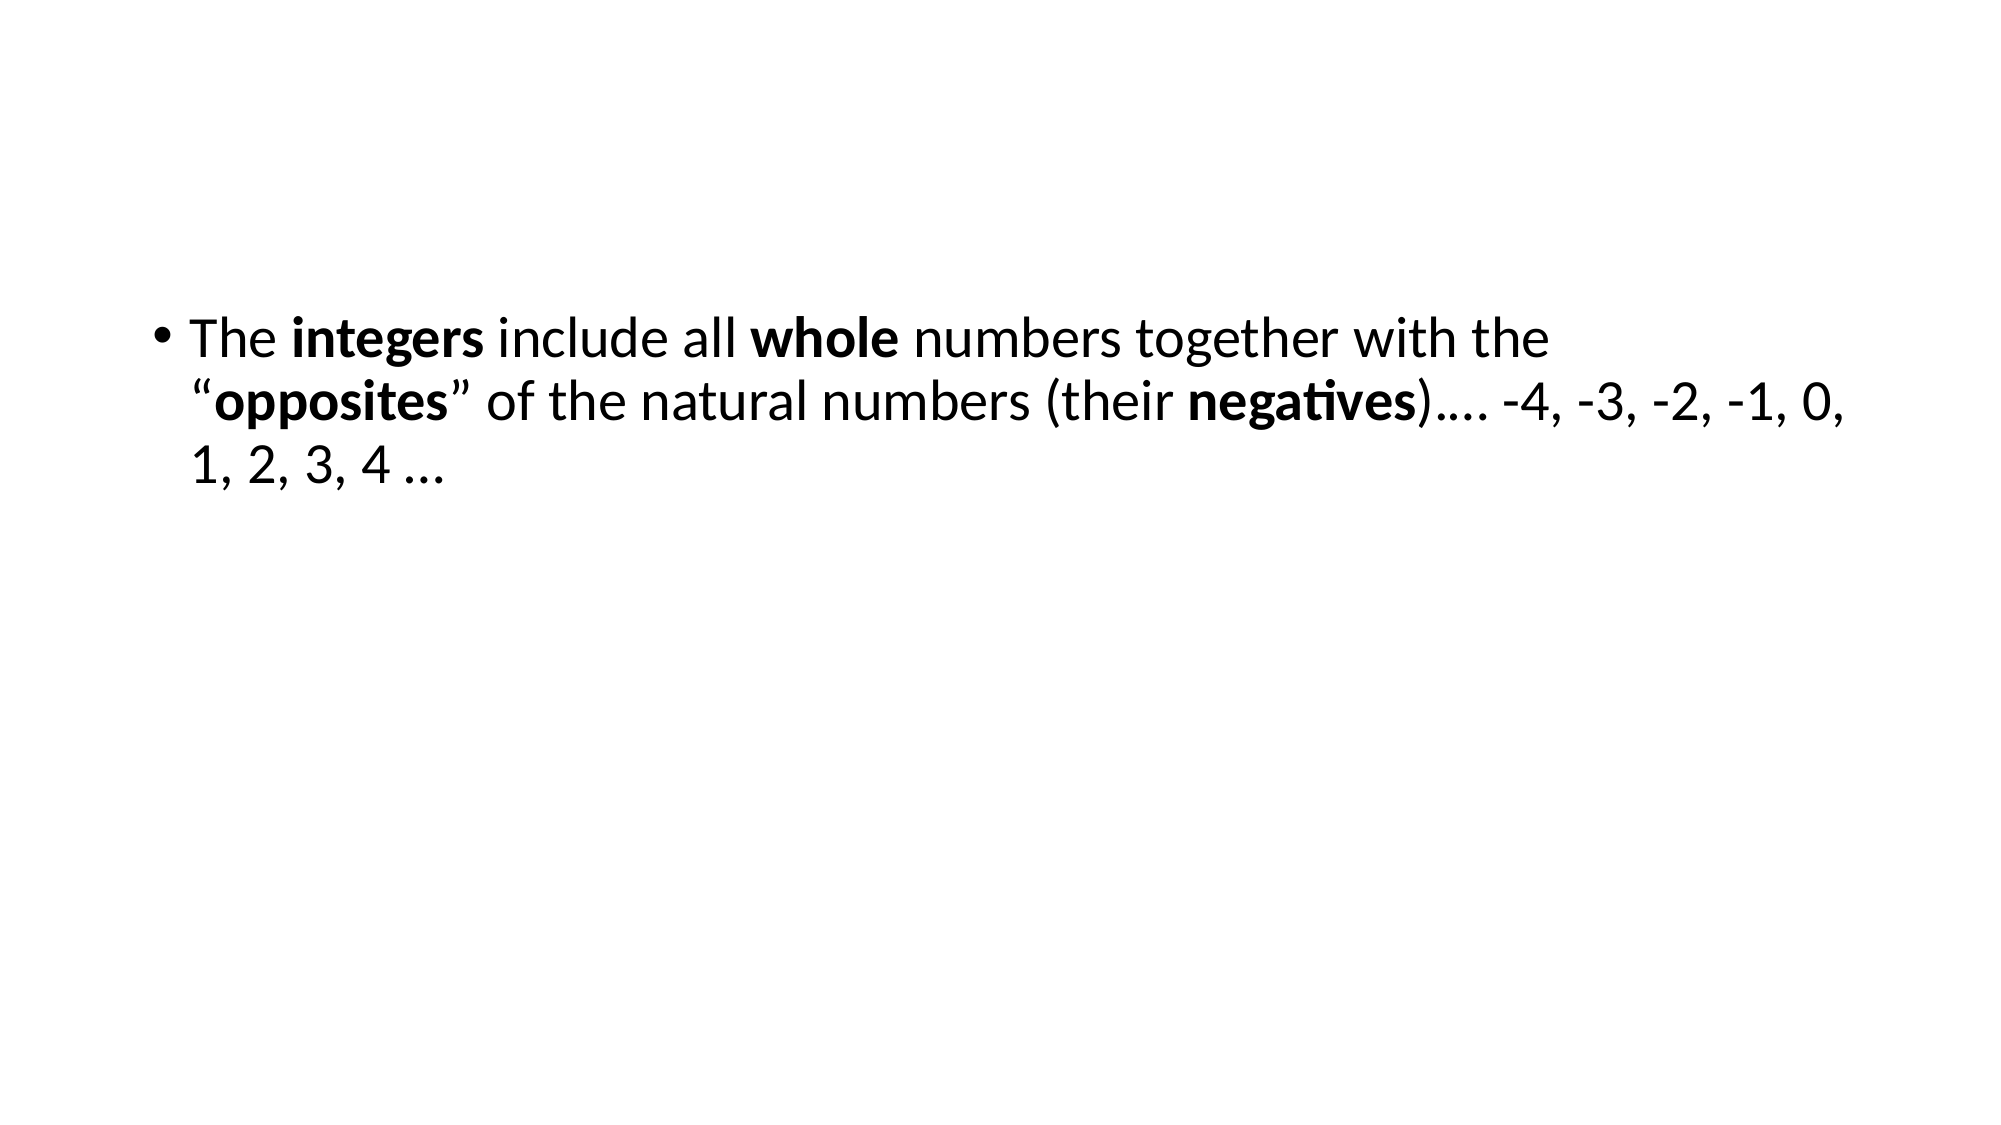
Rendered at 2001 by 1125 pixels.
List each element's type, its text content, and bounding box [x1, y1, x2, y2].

list The integers include all whole numbers together with the “opposites” of the natural numbers (their negatives).… -4, -3, -2, -1, 0, 1, 2, 3, 4 … [137, 299, 1863, 1014]
